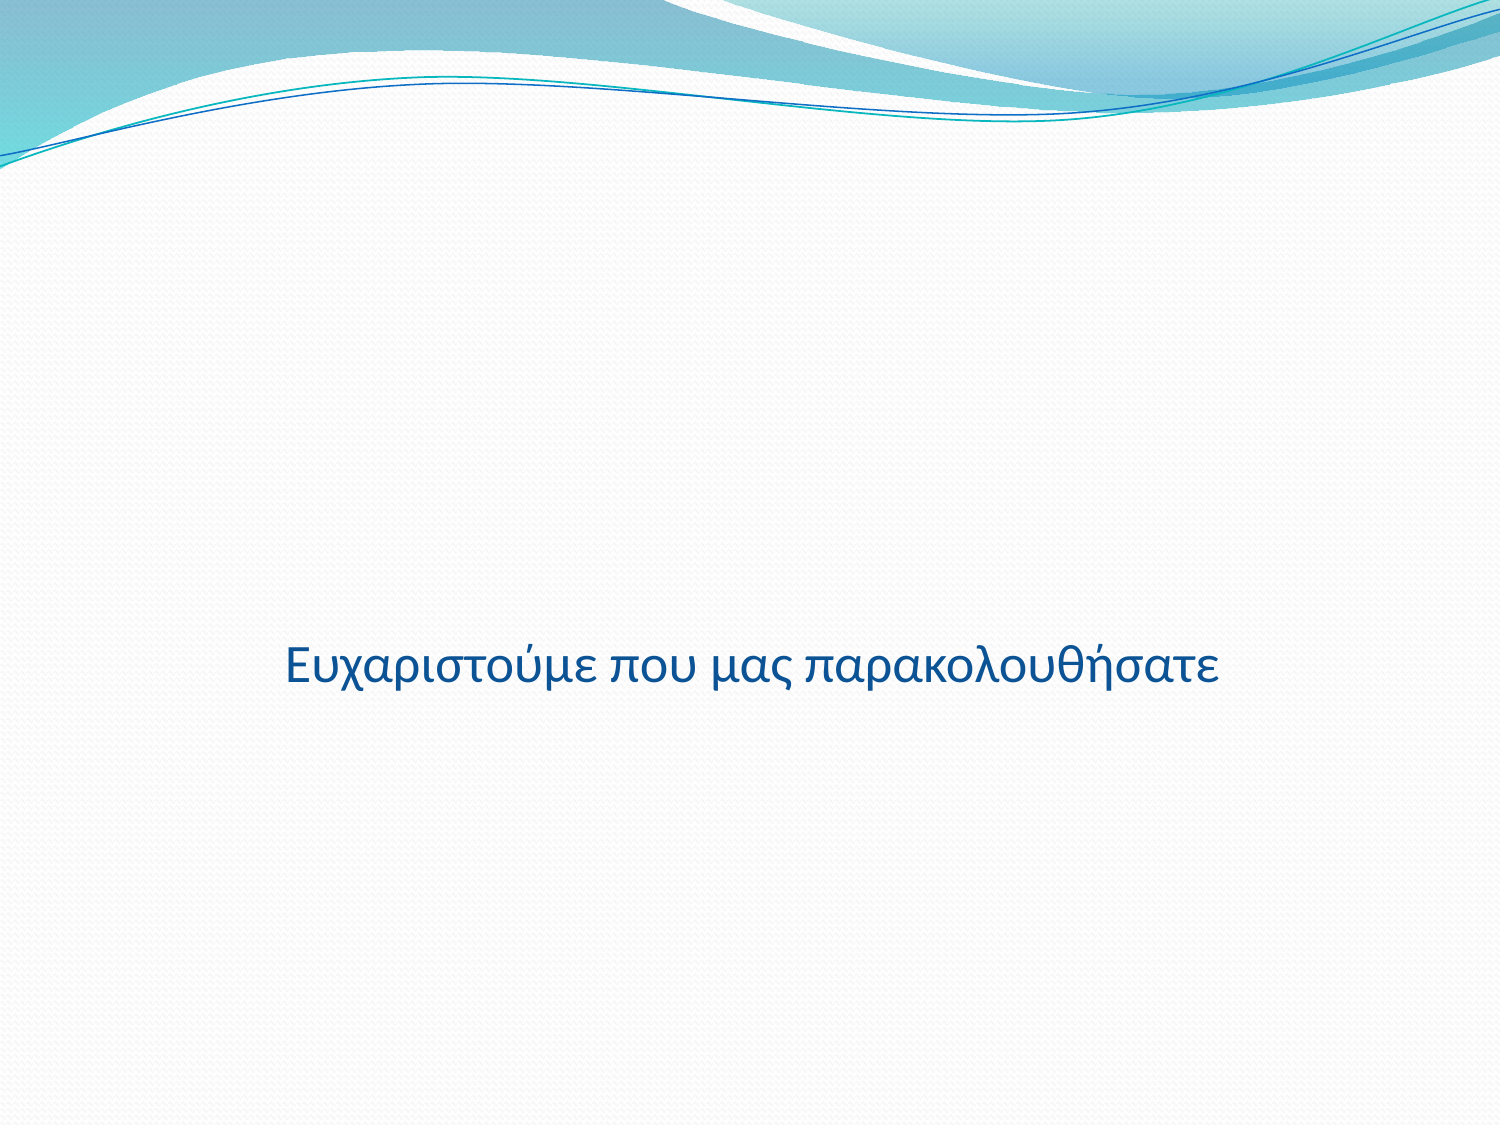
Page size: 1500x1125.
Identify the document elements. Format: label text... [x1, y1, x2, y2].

list Ευχαριστούμε που μας παρακολουθήσατε [75, 317, 1425, 1038]
title [75, 115, 1425, 303]
